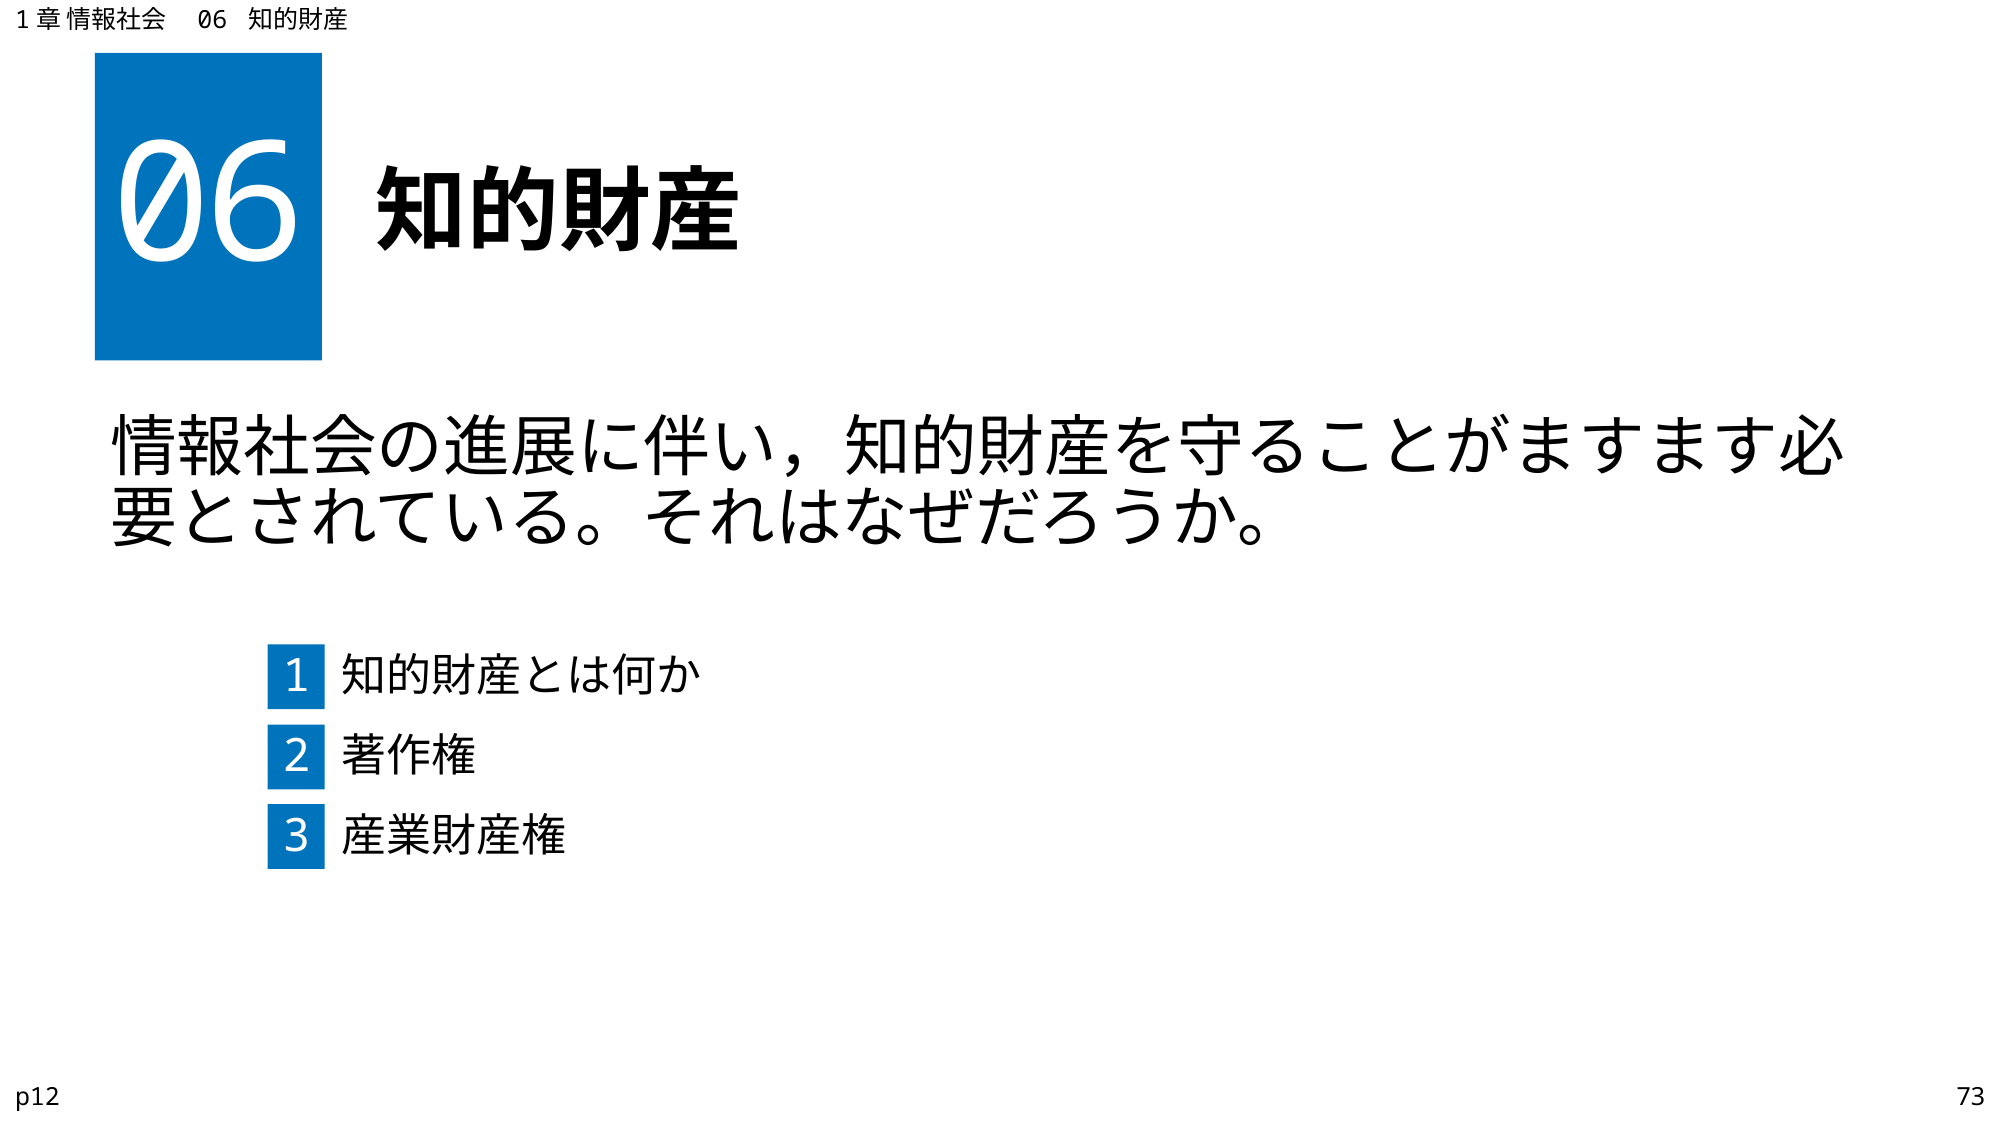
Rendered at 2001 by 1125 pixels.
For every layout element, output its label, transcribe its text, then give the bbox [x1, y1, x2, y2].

list 産業財産権 [326, 805, 1629, 869]
list p12 [0, 1072, 661, 1123]
list 著作権 [326, 725, 1629, 789]
list 2 [267, 724, 325, 790]
title 知的財産 [360, 84, 1921, 344]
list 3 [267, 804, 325, 869]
list 情報社会の進展に伴い，知的財産を守ることがますます必要とされている。それはなぜだろうか。 [94, 404, 1906, 592]
list 1 [267, 644, 325, 710]
list 知的財産とは何か [326, 645, 1629, 710]
list 1章 情報社会 06 知的財産 [0, 0, 1438, 42]
slide_number 73 [1550, 1072, 2000, 1123]
list 06 [94, 52, 322, 361]
